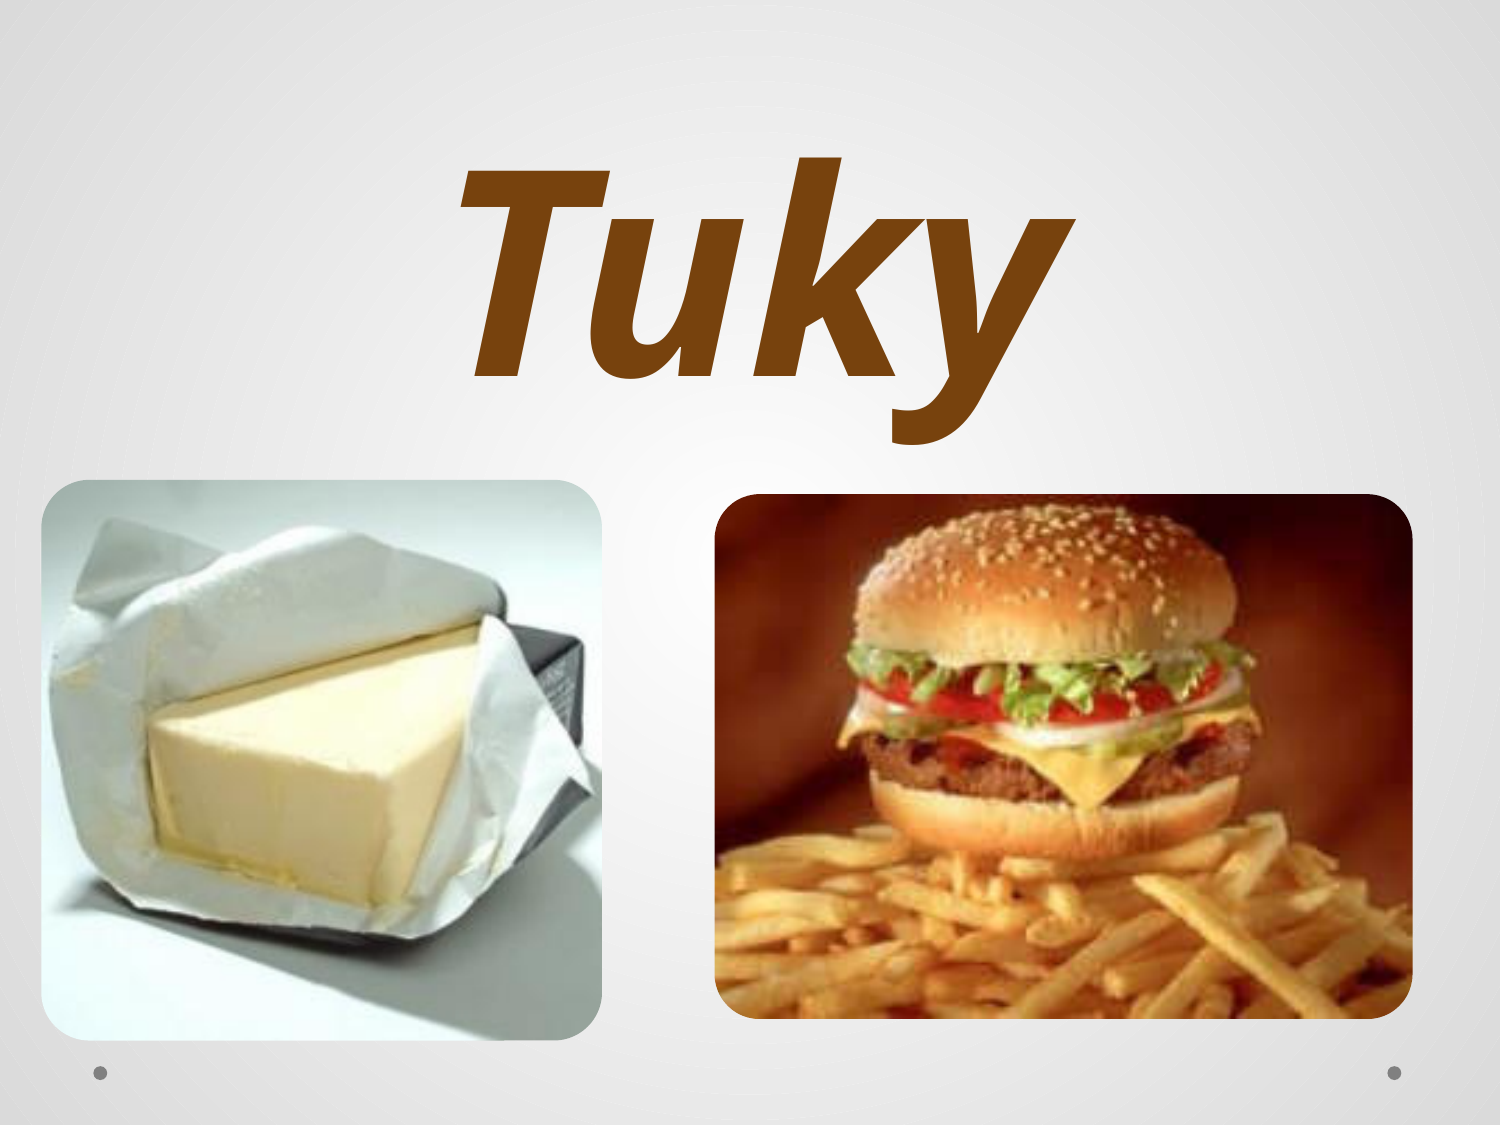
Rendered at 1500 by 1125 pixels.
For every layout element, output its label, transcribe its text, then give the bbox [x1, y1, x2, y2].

picture [714, 493, 1413, 1020]
title Tuky [112, 78, 1388, 787]
picture [41, 479, 603, 1041]
